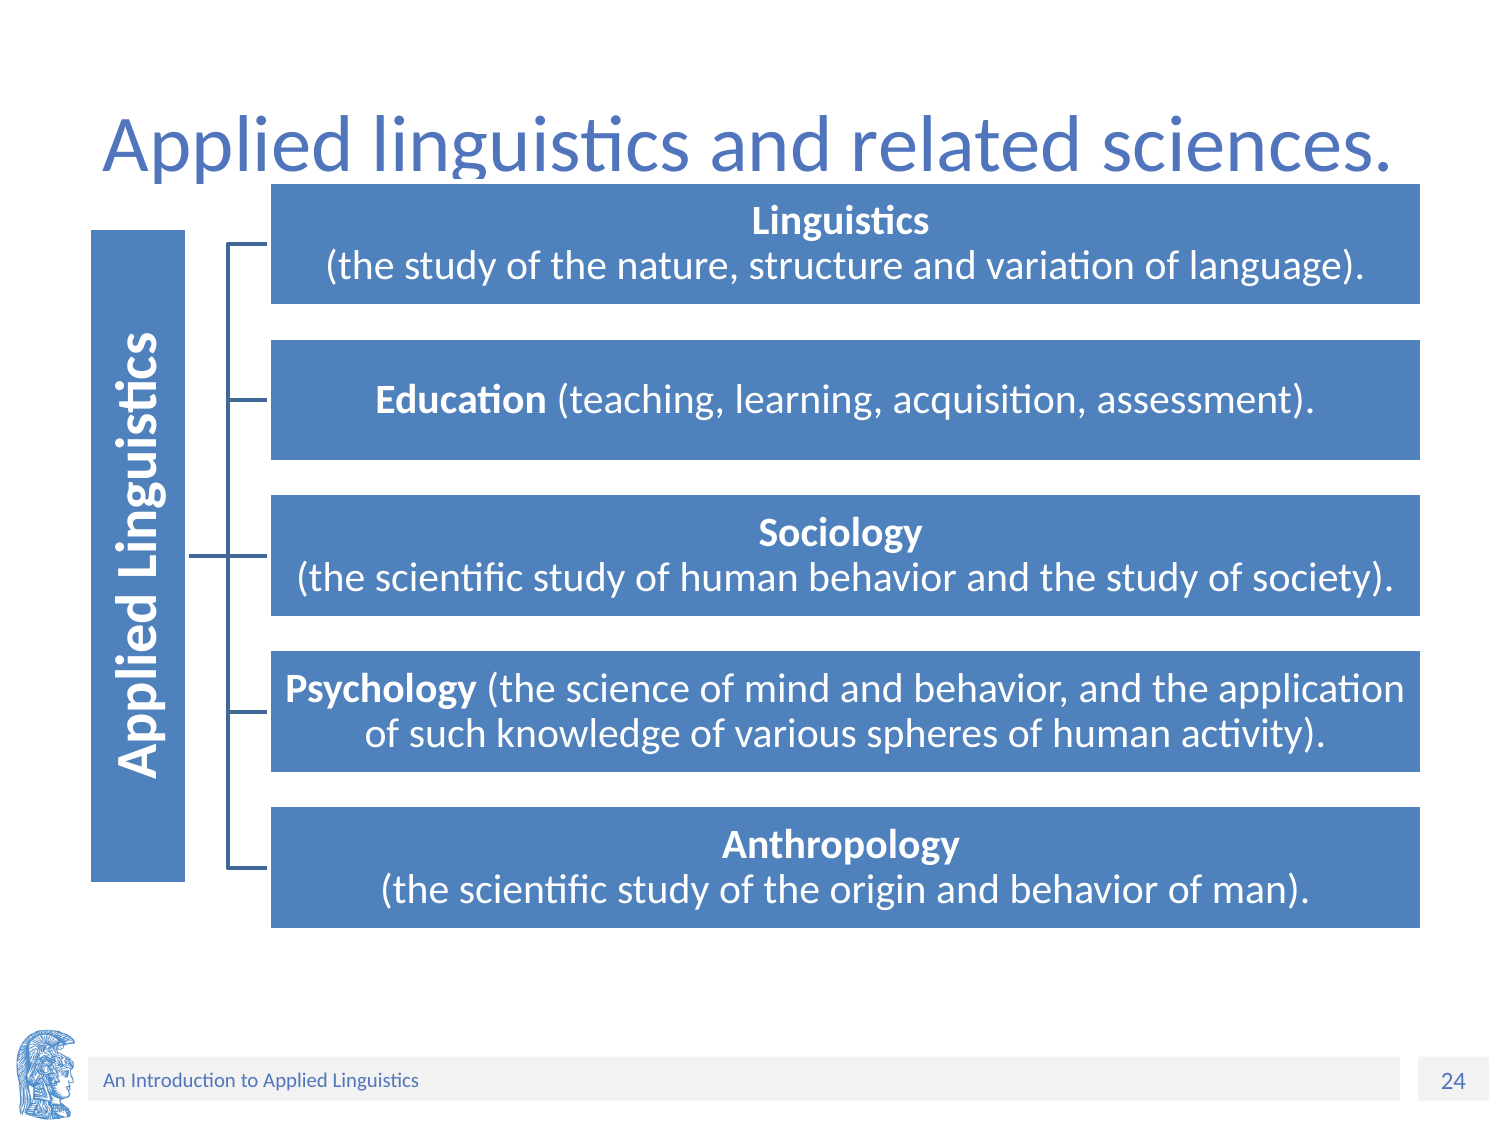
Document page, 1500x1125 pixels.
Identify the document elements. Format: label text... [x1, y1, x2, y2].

picture [9, 1026, 81, 1120]
title Applied linguistics and related sciences. [75, 45, 1425, 233]
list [88, 113, 1424, 999]
